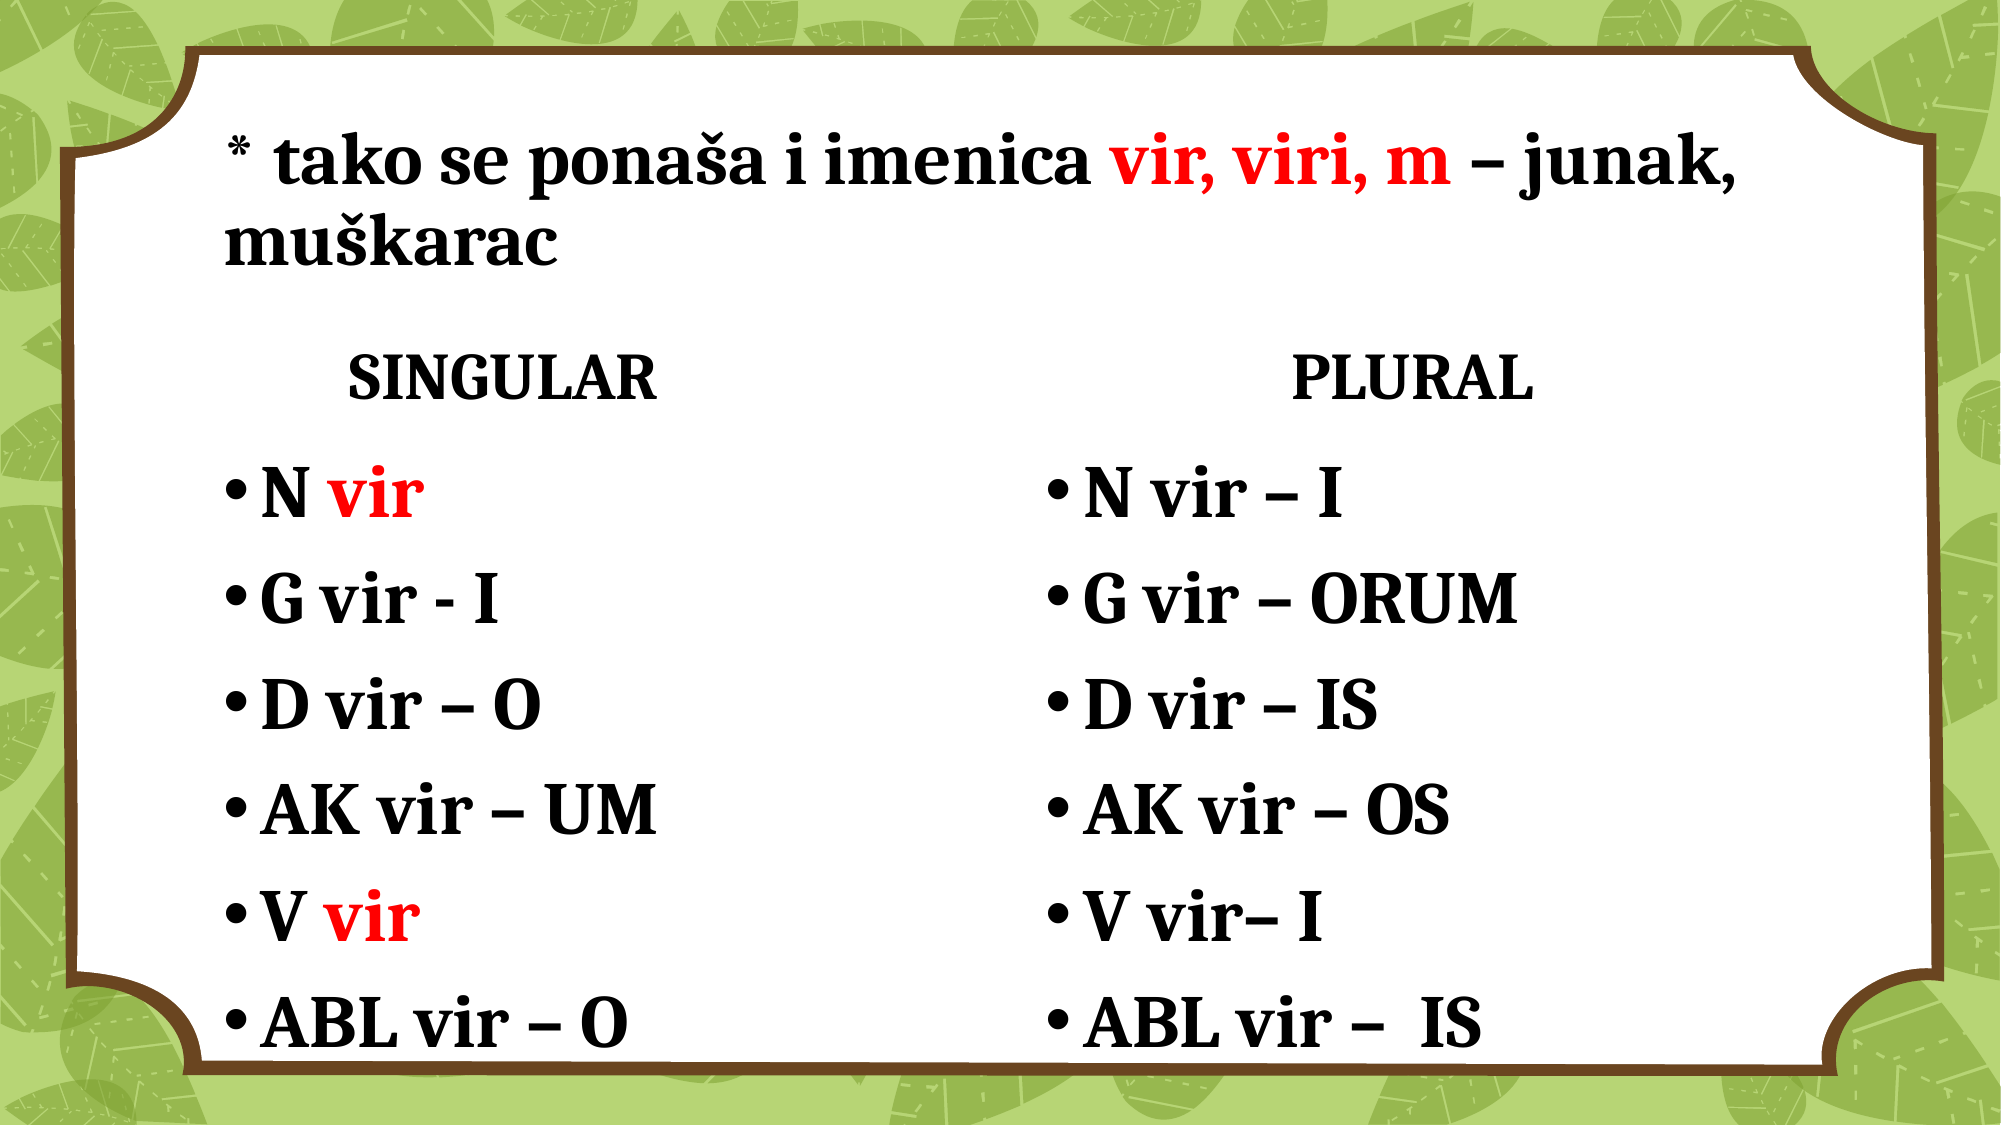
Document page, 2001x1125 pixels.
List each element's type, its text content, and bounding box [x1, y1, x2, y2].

list SINGULAR [102, 309, 921, 446]
list N vir G vir - I D vir – O AK vir – UM V vir ABL vir – O [208, 445, 958, 1050]
list N vir – I G vir – ORUM D vir – IS AK vir – OS V vir– I ABL vir – IS [1030, 445, 1781, 1050]
title * tako se ponaša i imenica vir, viri, m – junak, muškarac [208, 125, 1788, 380]
list PLURAL [1037, 309, 1788, 446]
